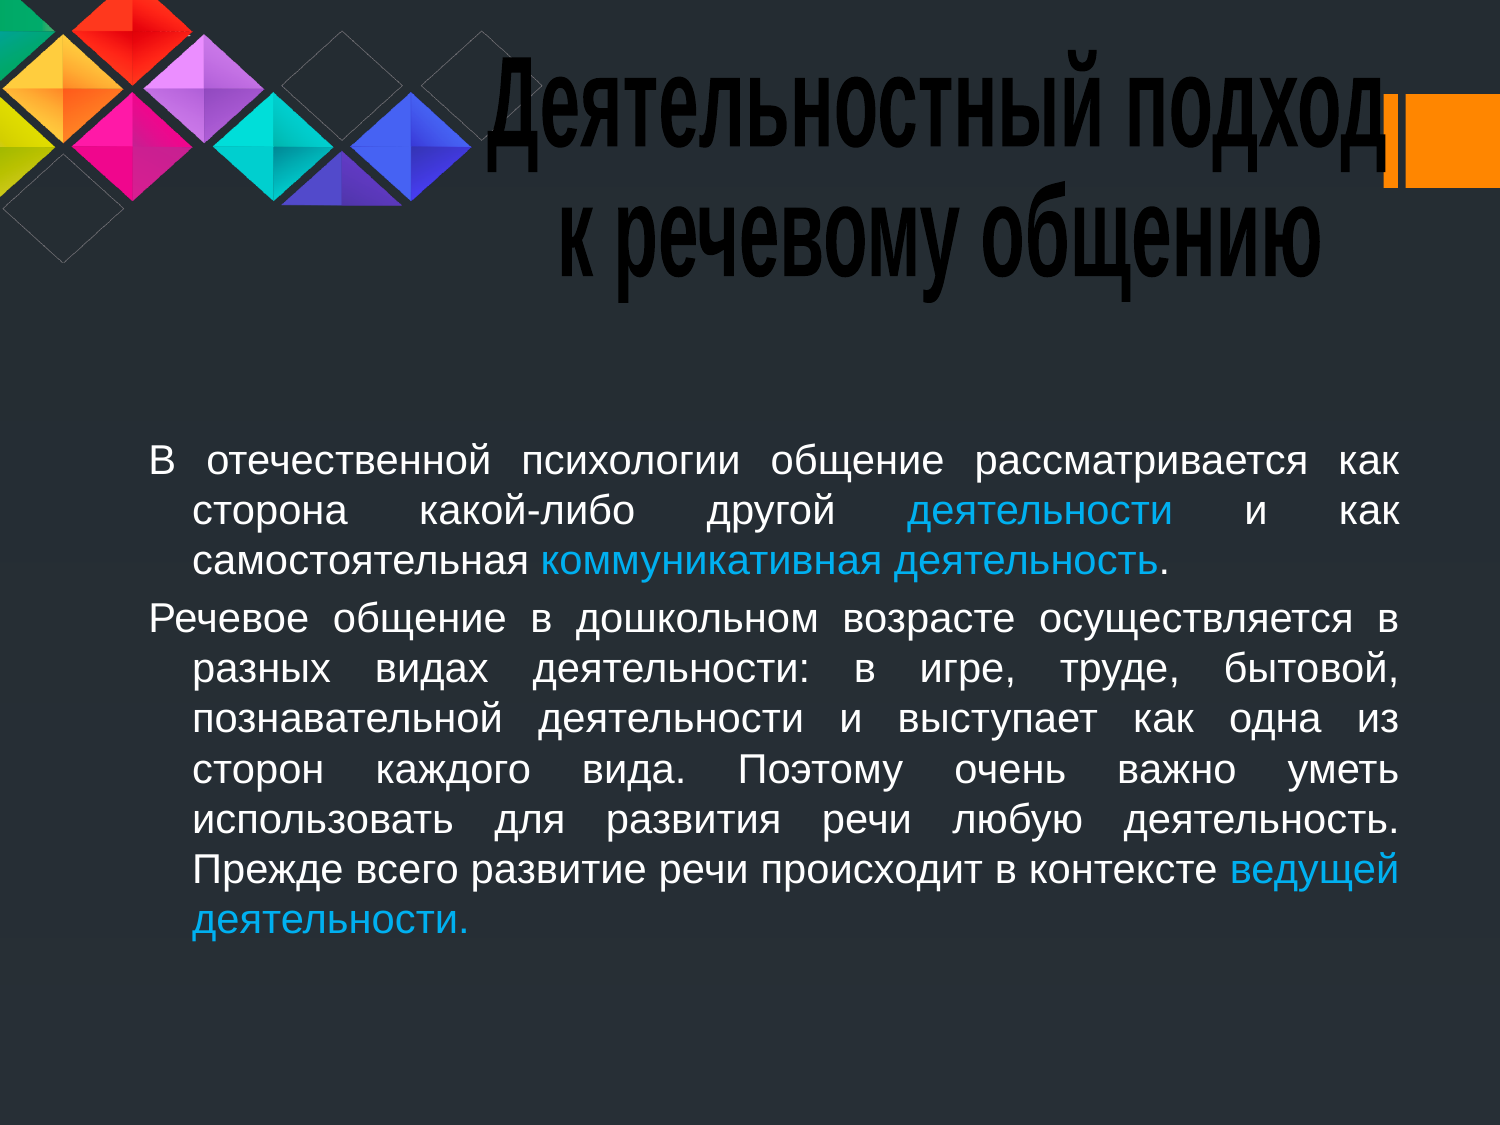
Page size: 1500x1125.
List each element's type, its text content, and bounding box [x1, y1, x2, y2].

picture [0, 0, 678, 263]
subtitle В отечественной психологии общение рассматривается как сторона какой-либо другой деятельности и как самостоятельная коммуникативная деятельность. Речевое общение в дошкольном возрасте осуществляется в разных видах деятельности: в игре, труде, бытовой, познавательной деятельности и выступает как одна из сторон каждого вида. Поэтому очень важно уметь использовать для развития речи любую деятельность. Прежде всего развитие речи происходит в контексте ведущей деятельности. [14, 425, 1415, 982]
picture [672, 246, 678, 263]
